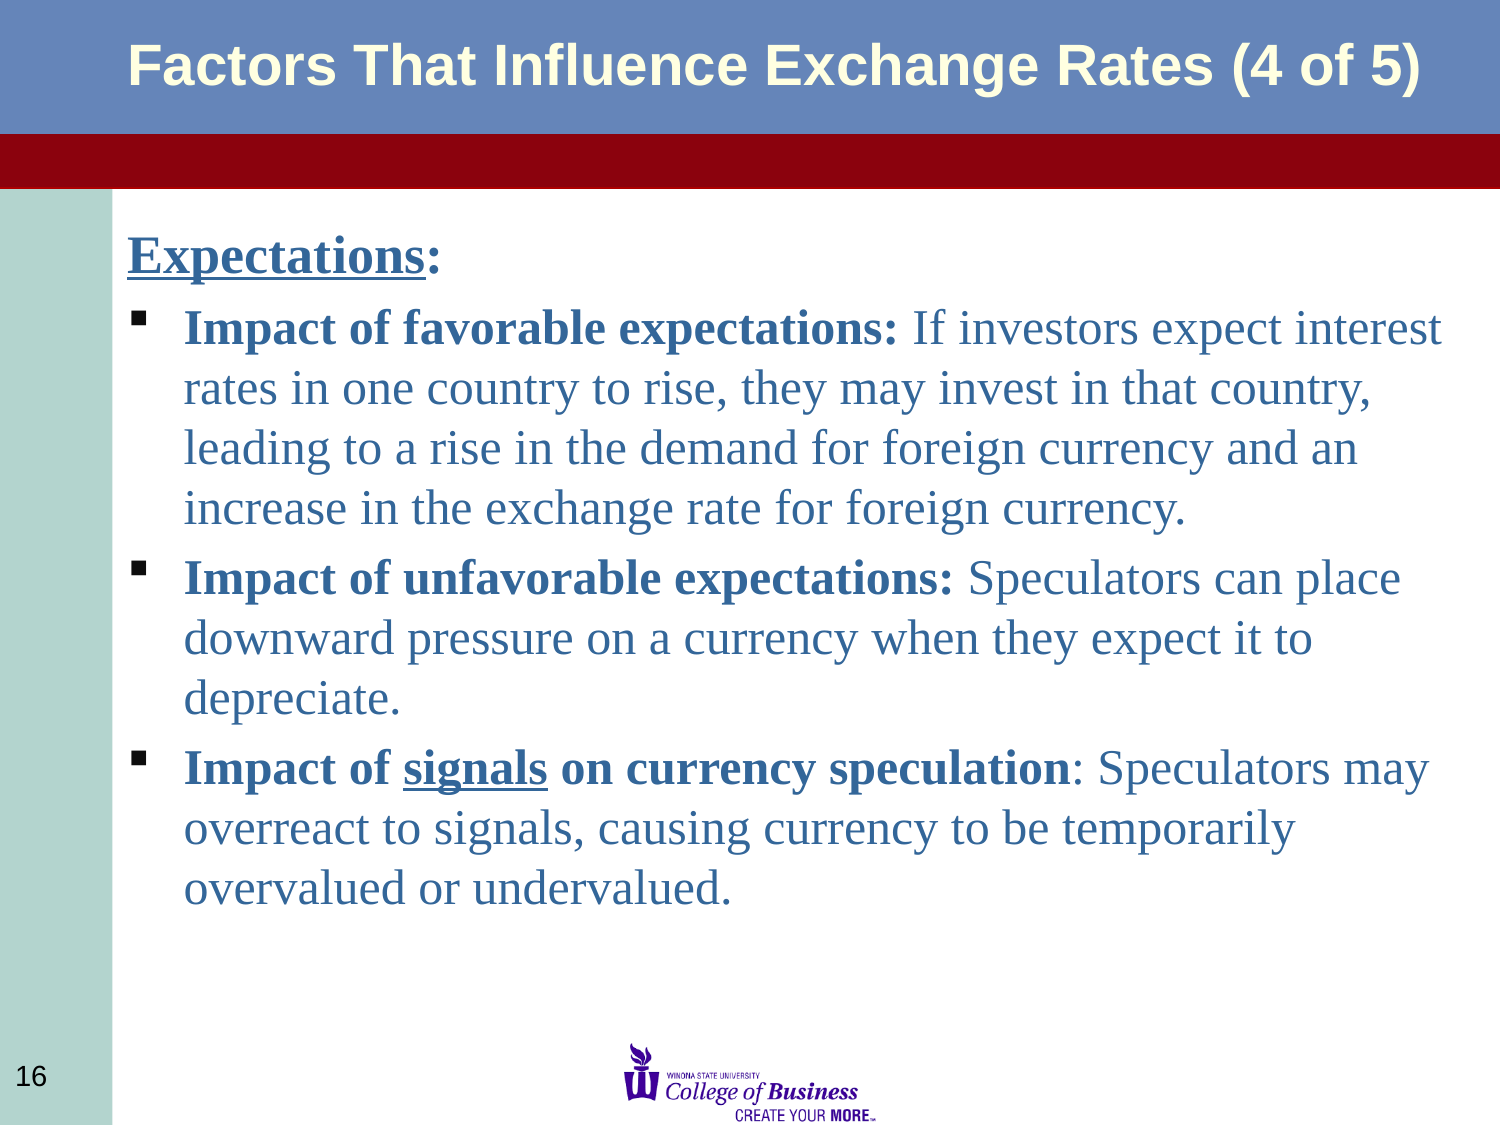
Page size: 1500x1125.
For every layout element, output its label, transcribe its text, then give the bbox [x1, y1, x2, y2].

title Factors That Influence Exchange Rates (4 of 5) [112, 0, 1450, 125]
picture [0, 134, 1500, 187]
picture [607, 1041, 893, 1125]
list Expectations: Impact of favorable expectations: If investors expect interest rates in one country to rise, they may invest in that country, leading to a rise in the demand for foreign currency and an increase in the exchange rate for foreign currency. Impact of unfavorable expectations: Speculators can place downward pressure on a currency when they expect it to depreciate. Impact of signals on currency speculation: Speculators may overreact to signals, causing currency to be temporarily overvalued or undervalued. [112, 212, 1463, 950]
slide_number 16 [0, 1050, 113, 1125]
picture [0, 189, 113, 1050]
